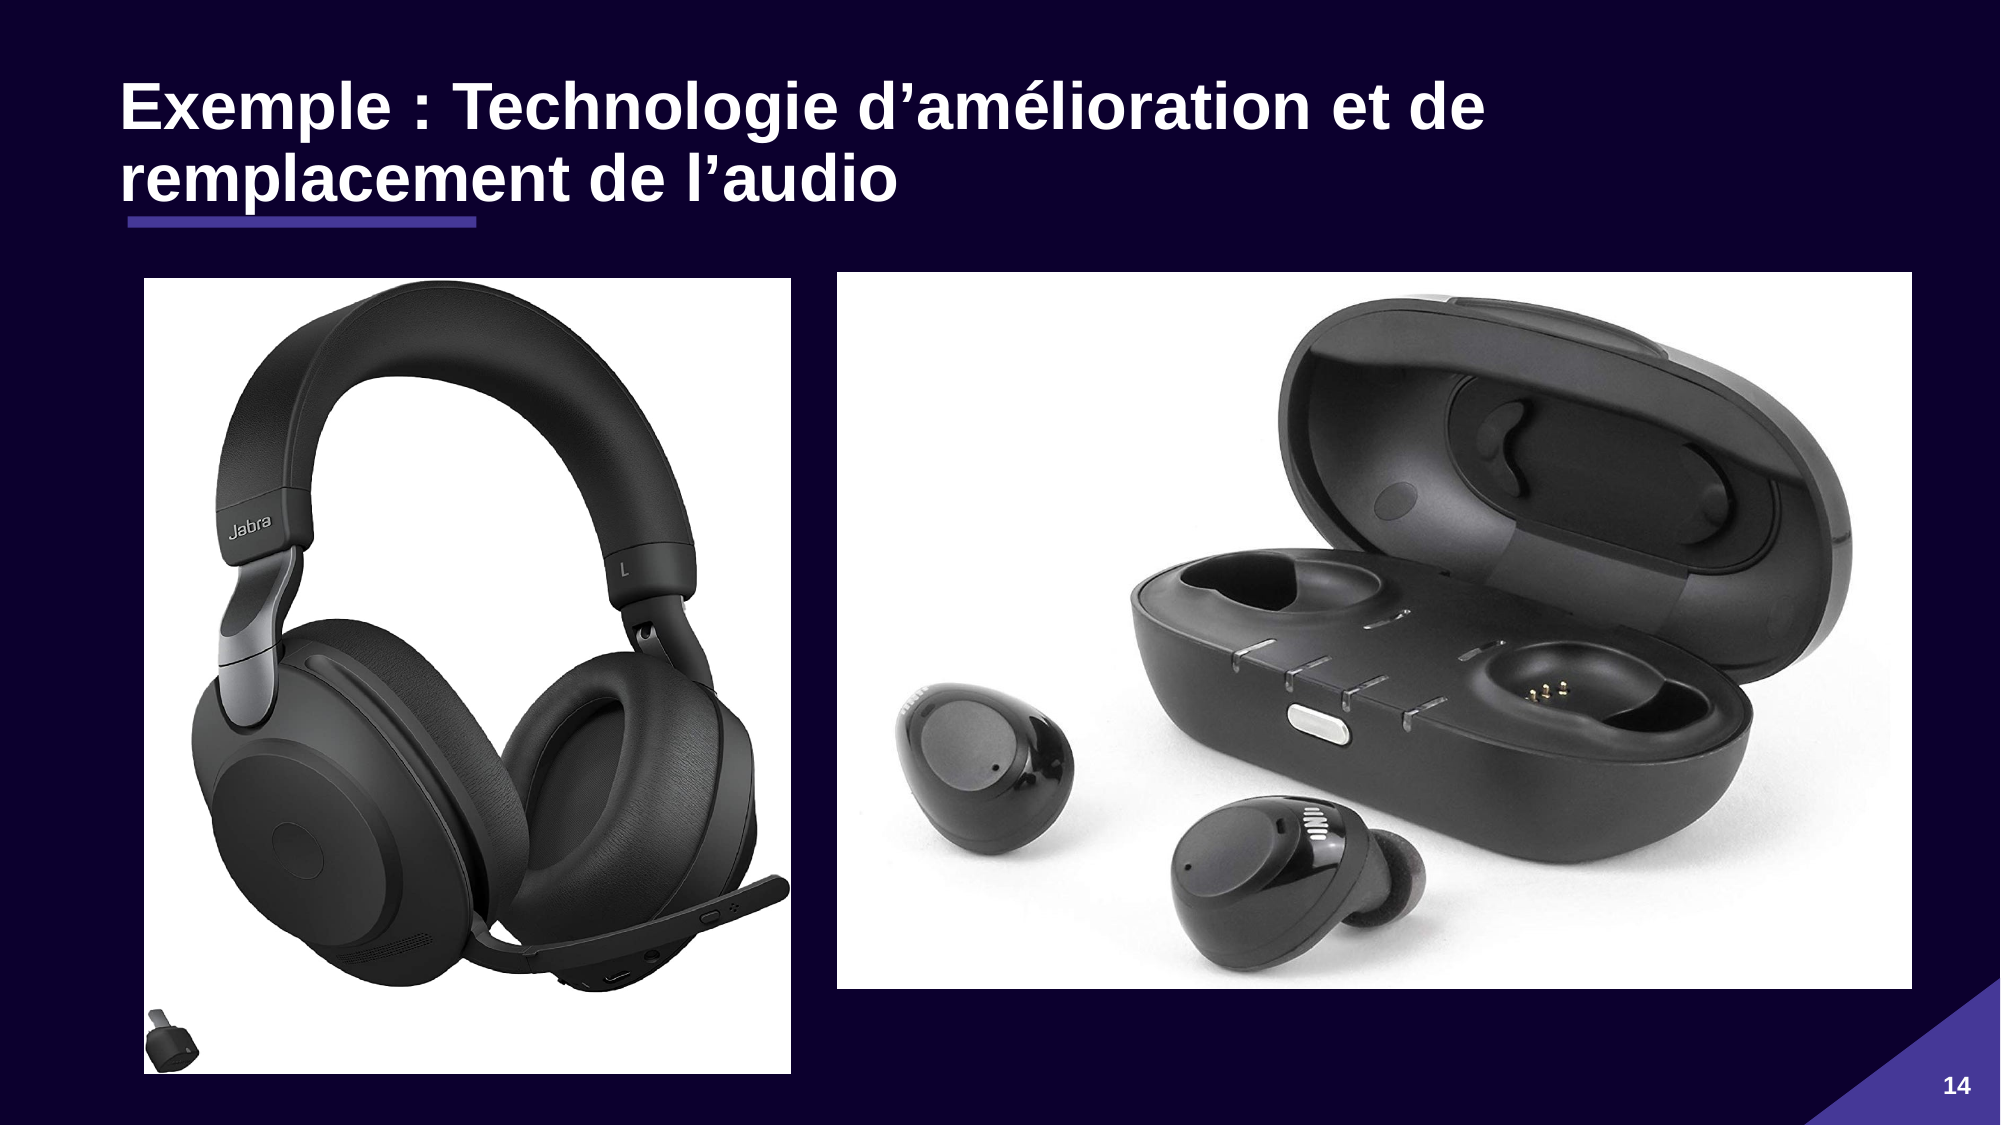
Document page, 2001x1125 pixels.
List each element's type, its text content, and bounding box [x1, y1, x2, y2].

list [144, 278, 791, 1074]
picture [837, 272, 1912, 989]
title Exemple : Technologie d’amélioration et de remplacement de l’audio [104, 74, 1571, 215]
